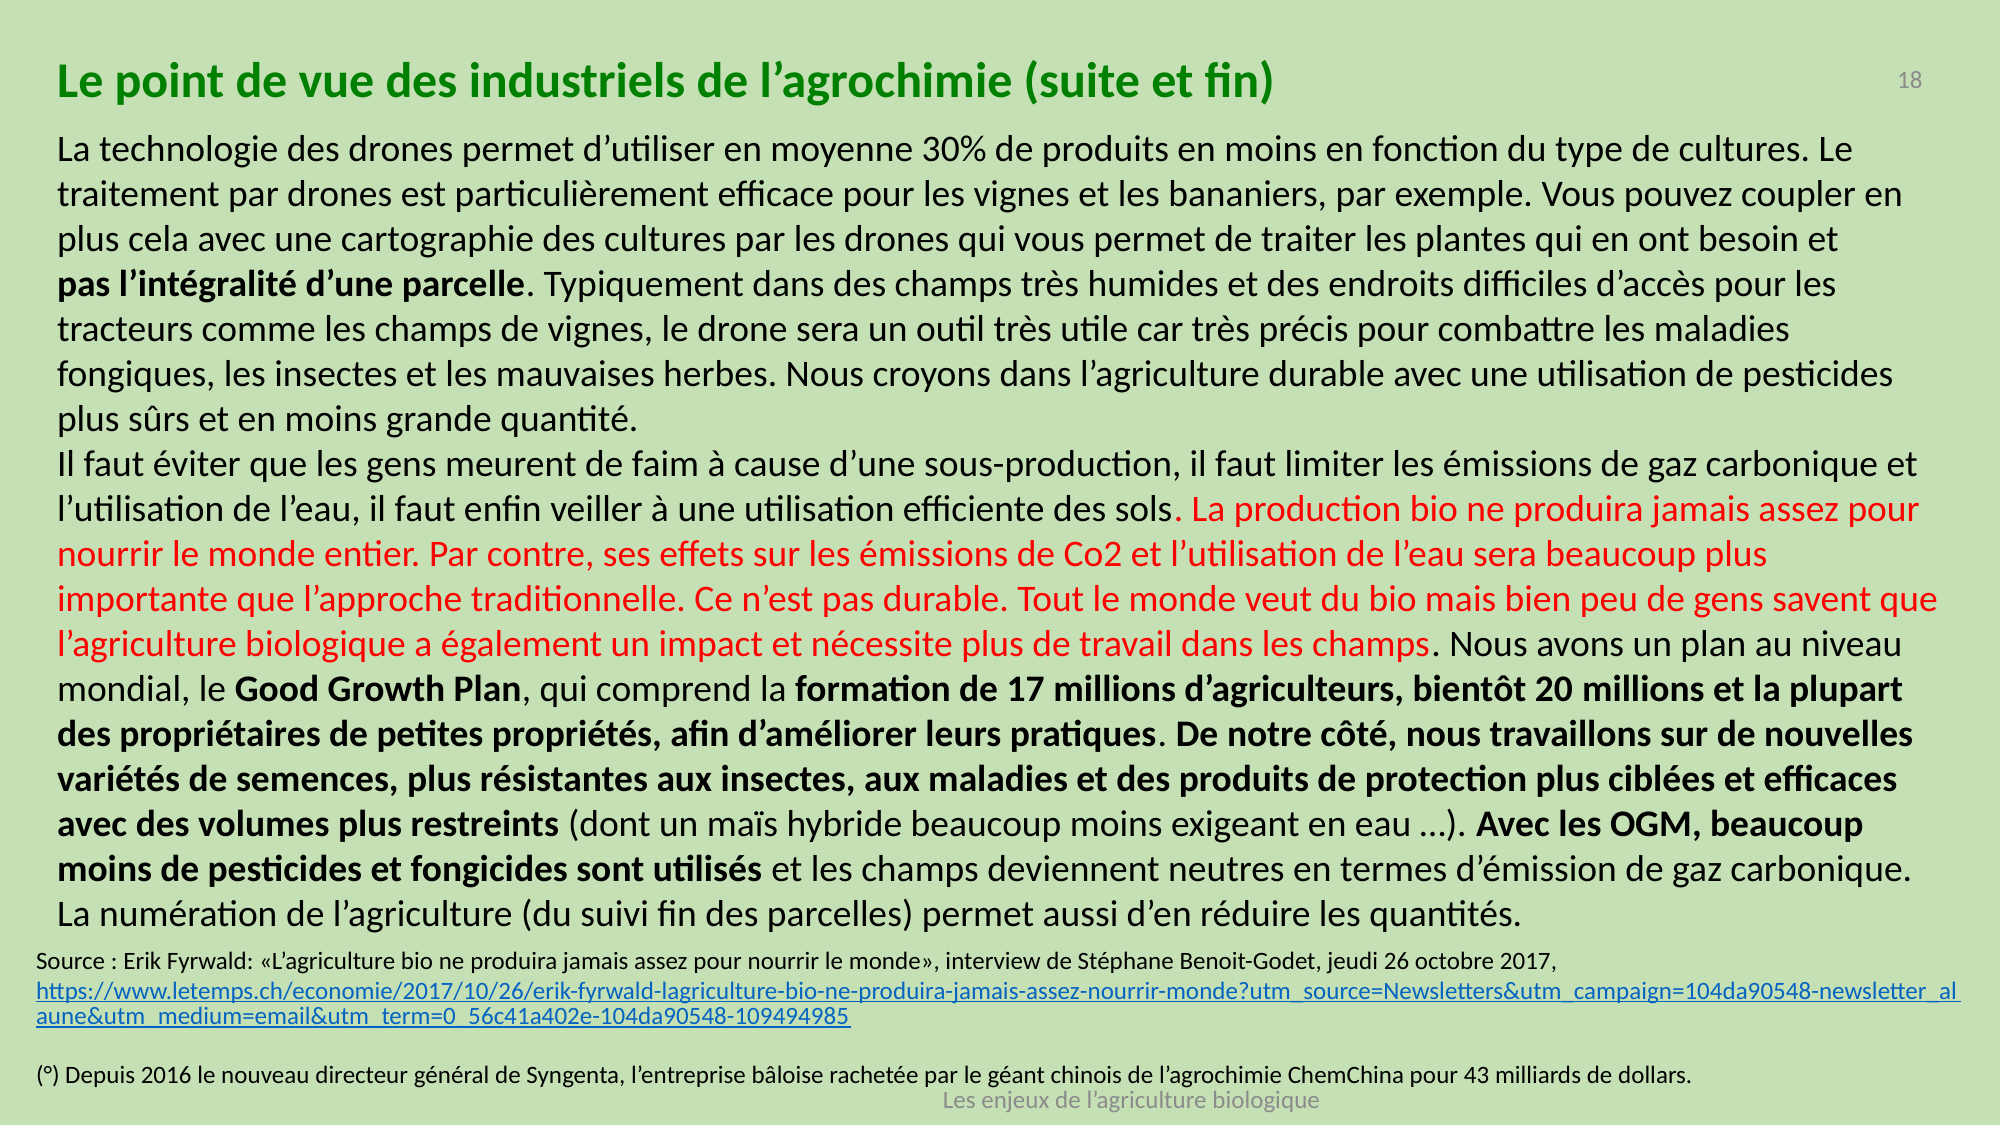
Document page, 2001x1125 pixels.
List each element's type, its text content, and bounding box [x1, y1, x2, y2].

text_box La technologie des drones permet d’utiliser en moyenne 30% de produits en moins en fonction du type de cultures. Le traitement par drones est particulièrement efficace pour les vignes et les bananiers, par exemple. Vous pouvez coupler en plus cela avec une cartographie des cultures par les drones qui vous permet de traiter les plantes qui en ont besoin et pas l’intégralité d’une parcelle. Typiquement dans des champs très humides et des endroits difficiles d’accès pour les tracteurs comme les champs de vignes, le drone sera un outil très utile car très précis pour combattre les maladies fongiques, les insectes et les mauvaises herbes. Nous croyons dans l’agriculture durable avec une utilisation de pesticides plus sûrs et en moins grande quantité. Il faut éviter que les gens meurent de faim à cause d’une sous-production, il faut limiter les émissions de gaz carbonique et l’utilisation de l’eau, il faut enfin veiller à une utilisation efficiente des sols. La production bio ne produira jamais assez pour nourrir le monde entier. Par contre, ses effets sur les émissions de Co2 et l’utilisation de l’eau sera beaucoup plus importante que l’approche traditionnelle. Ce n’est pas durable. Tout le monde veut du bio mais bien peu de gens savent que l’agriculture biologique a également un impact et nécessite plus de travail dans les champs. Nous avons un plan au niveau mondial, le Good Growth Plan, qui comprend la formation de 17 millions d’agriculteurs, bientôt 20 millions et la plupart des propriétaires de petites propriétés, afin d’améliorer leurs pratiques. De notre côté, nous travaillons sur de nouvelles variétés de semences, plus résistantes aux insectes, aux maladies et des produits de protection plus ciblées et efficaces avec des volumes plus restreints (dont un maïs hybride beaucoup moins exigeant en eau …). Avec les OGM, beaucoup moins de pesticides et fongicides sont utilisés et les champs deviennent neutres en termes d’émission de gaz carbonique. La numération de l’agriculture (du suivi fin des parcelles) permet aussi d’en réduire les quantités. [42, 116, 1957, 936]
text_box Source : Erik Fyrwald: «L’agriculture bio ne produira jamais assez pour nourrir le monde», interview de Stéphane Benoit-Godet, jeudi 26 octobre 2017, https://www.letemps.ch/economie/2017/10/26/erik-fyrwald-lagriculture-bio-ne-produira-jamais-assez-nourrir-monde?utm_source=Newsletters&utm_campaign=104da90548-newsletter_alaune&utm_medium=email&utm_term=0_56c41a402e-104da90548-109494985 (°) Depuis 2016 le nouveau directeur général de Syngenta, l’entreprise bâloise rachetée par le géant chinois de l’agrochimie ChemChina pour 43 milliards de dollars. [21, 936, 1982, 1072]
slide_number 18 [1862, 50, 1938, 107]
footer Les enjeux de l’agriculture biologique [924, 1072, 1340, 1125]
text_box Le point de vue des industriels de l’agrochimie (suite et fin) [42, 40, 1680, 116]
